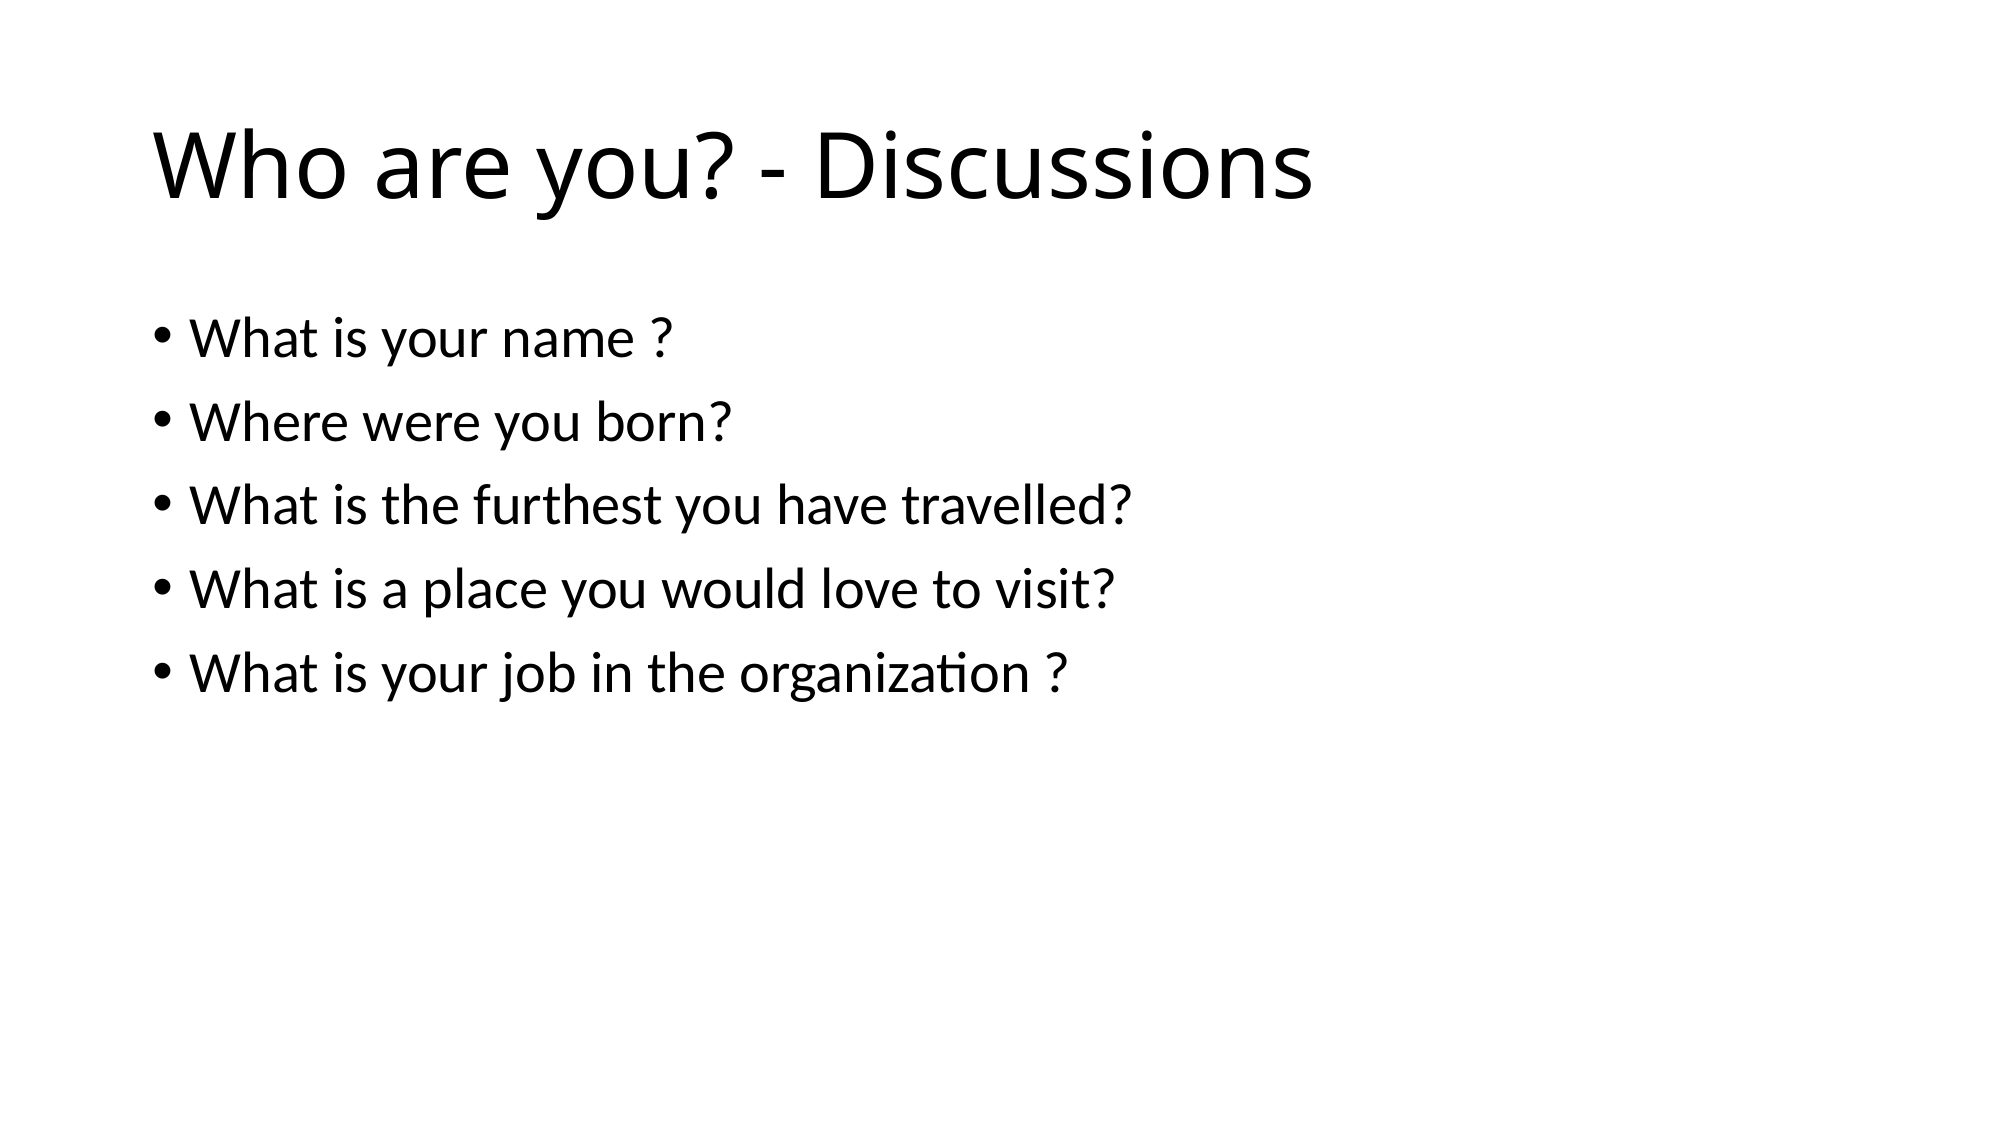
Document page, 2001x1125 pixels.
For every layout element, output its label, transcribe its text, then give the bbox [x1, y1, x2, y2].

title Who are you? - Discussions [137, 59, 1863, 278]
list What is your name ? Where were you born? What is the furthest you have travelled? What is a place you would love to visit? What is your job in the organization ? [137, 299, 1863, 1014]
